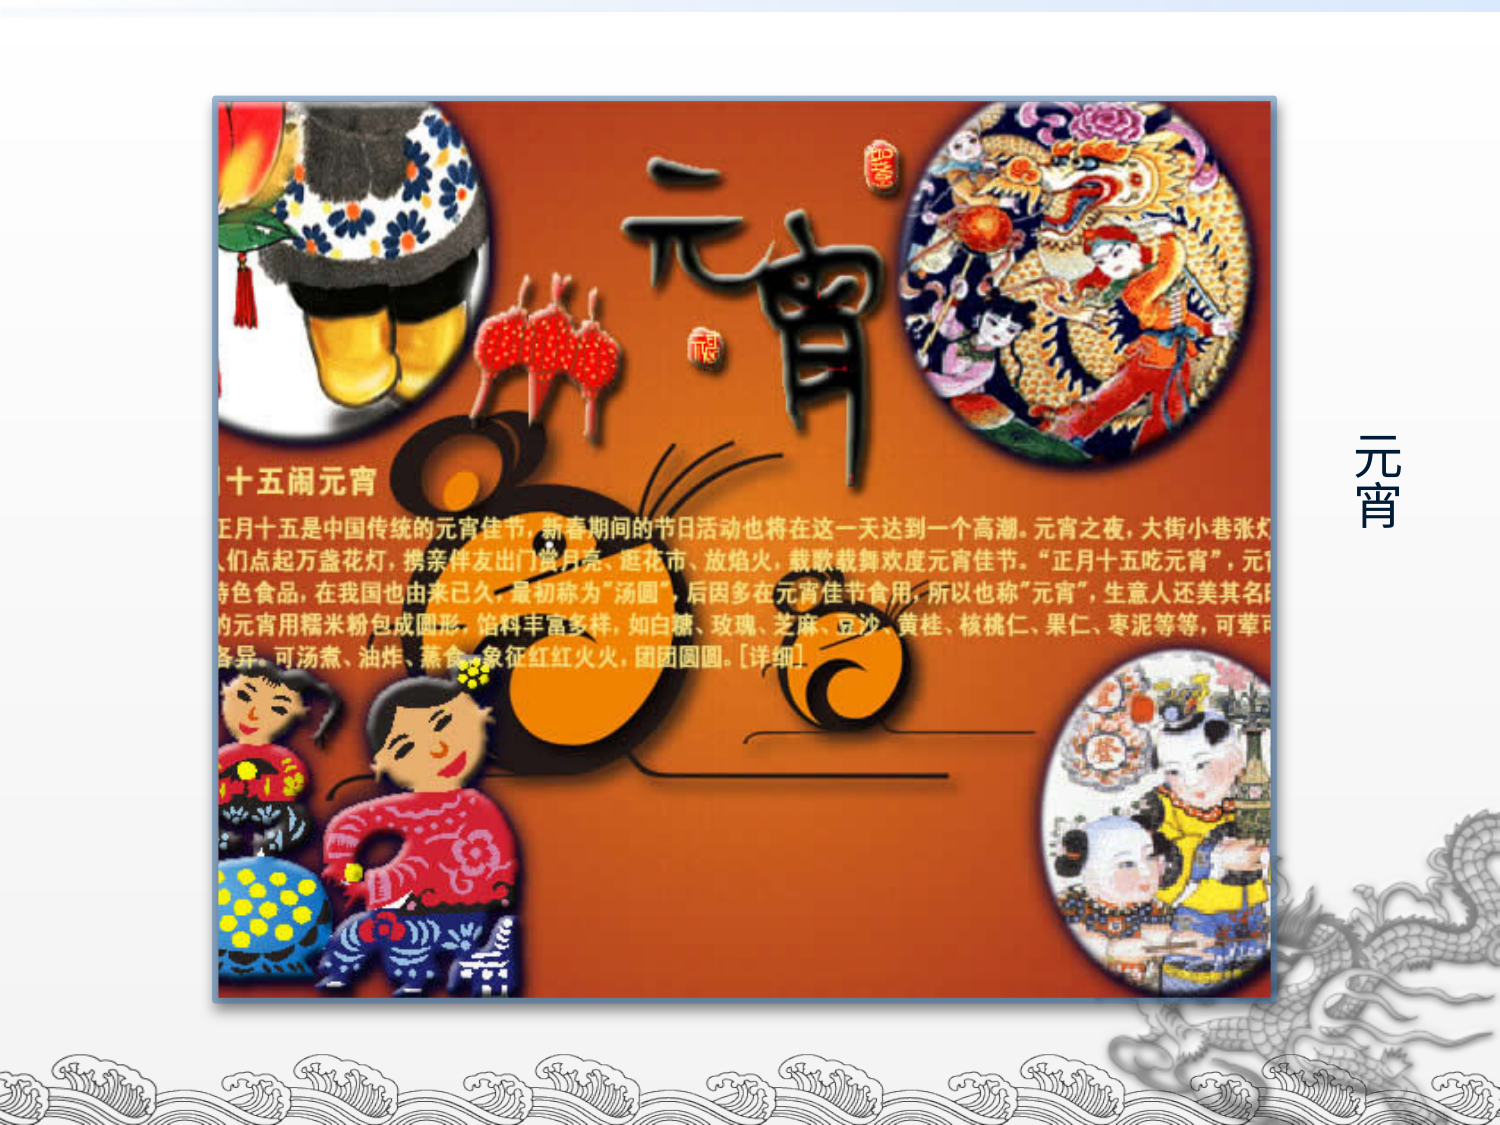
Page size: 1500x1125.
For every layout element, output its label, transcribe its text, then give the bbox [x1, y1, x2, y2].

title 元宵 [1312, 105, 1442, 856]
picture [217, 101, 1272, 998]
